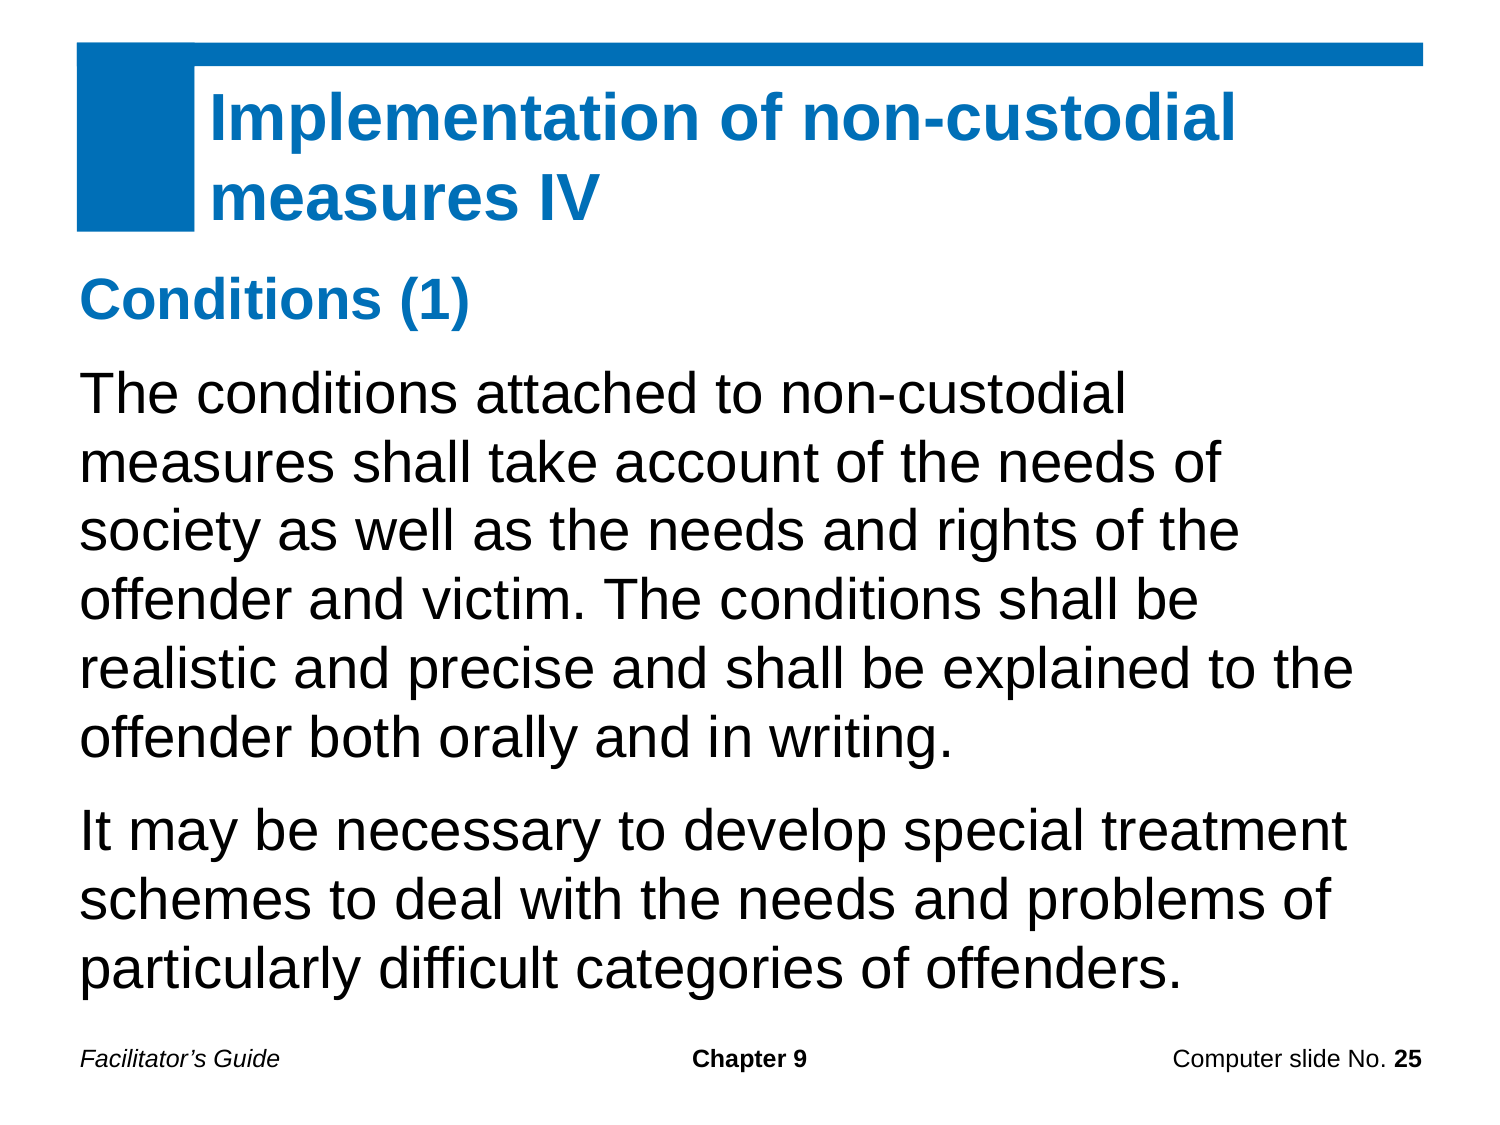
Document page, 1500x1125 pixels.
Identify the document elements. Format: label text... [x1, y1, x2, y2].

text_box Conditions (1) The conditions attached to non-custodial measures shall take account of the needs of society as well as the needs and rights of the offender and victim. The conditions shall be realistic and precise and shall be explained to the offender both orally and in writing. It may be necessary to develop special treatment schemes to deal with the needs and problems of particularly difficult categories of offenders. [64, 255, 1415, 1024]
footer Chapter 9 [512, 1034, 988, 1103]
slide_number Facilitator’s Guide [64, 1034, 469, 1103]
text_box Implementation of non-custodial measures IV [194, 66, 1425, 256]
text_box Computer slide No. 25 [1055, 1034, 1437, 1103]
